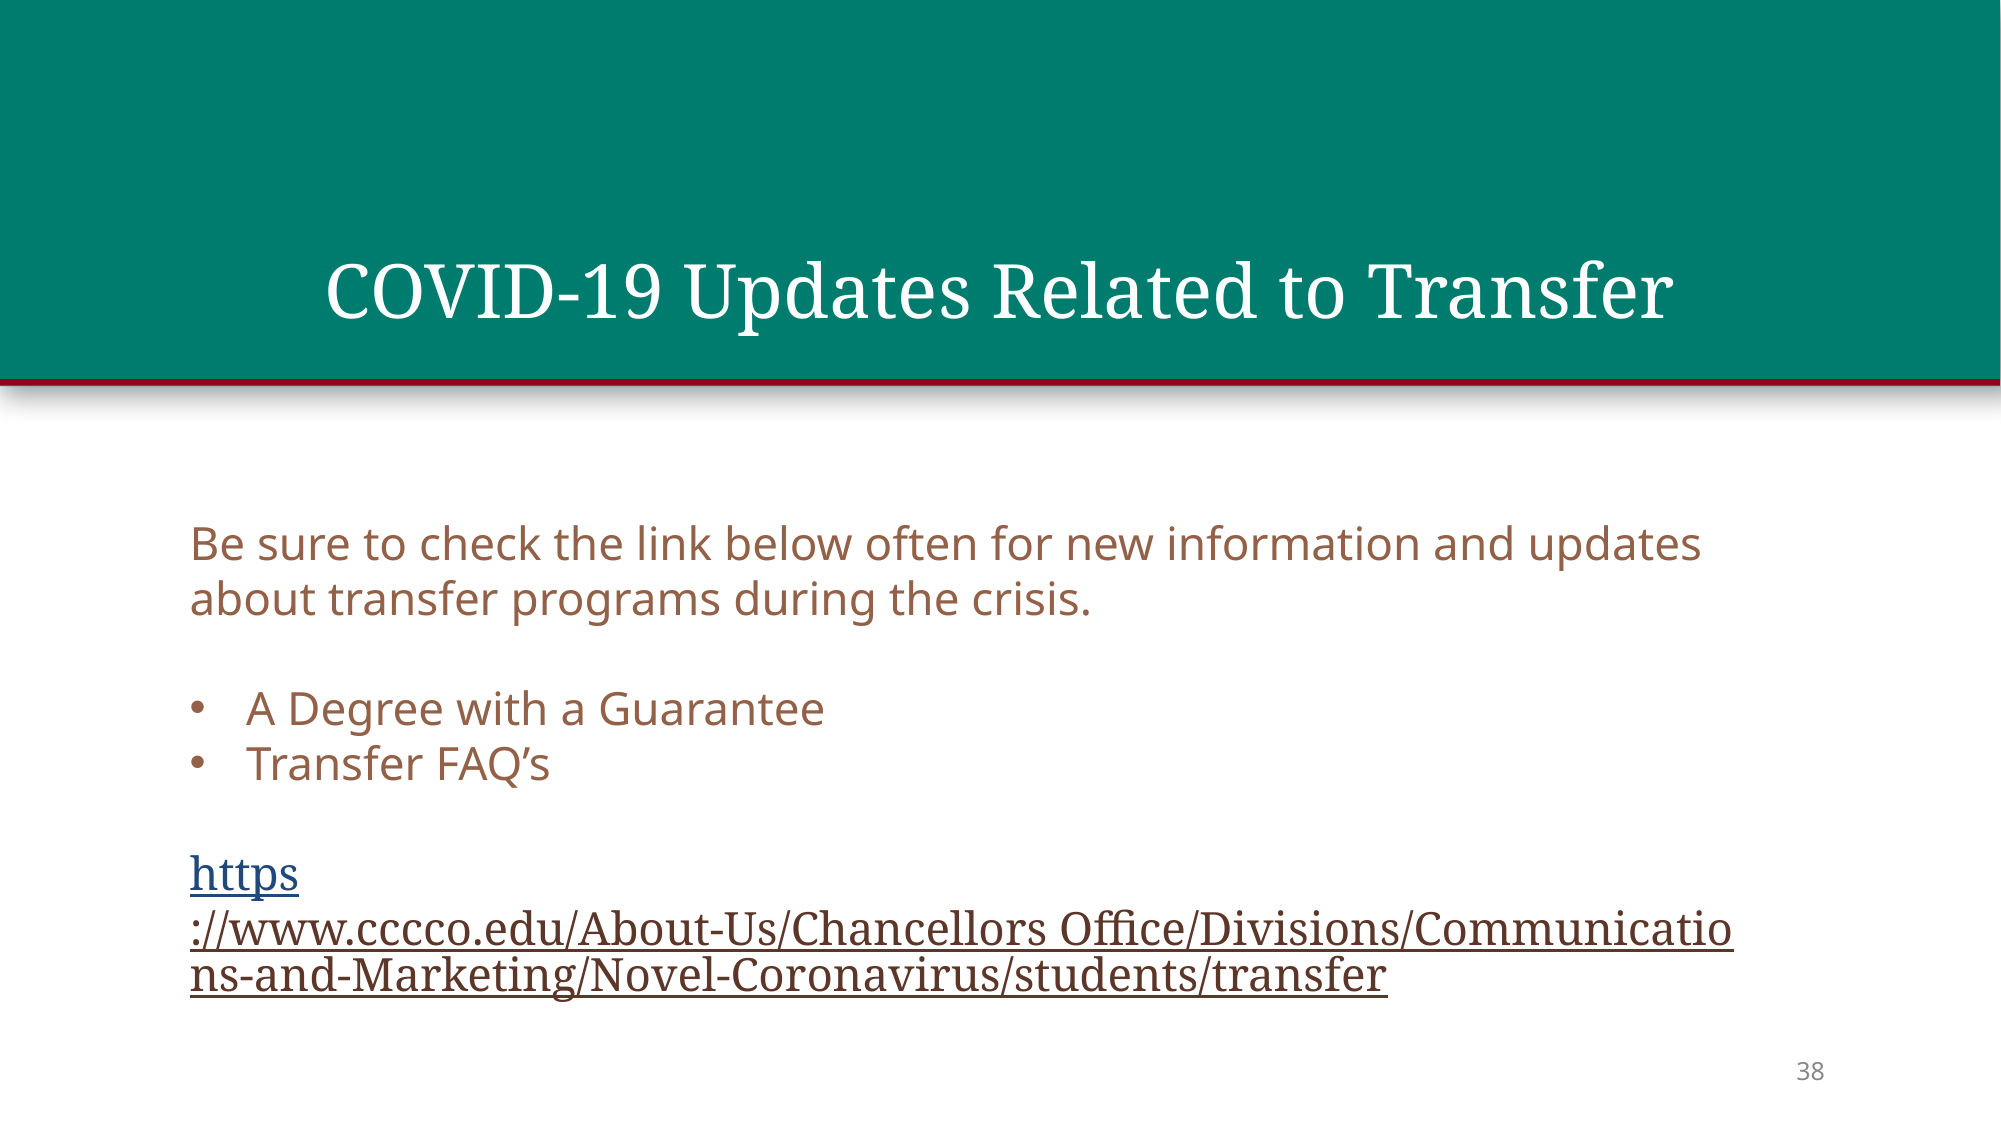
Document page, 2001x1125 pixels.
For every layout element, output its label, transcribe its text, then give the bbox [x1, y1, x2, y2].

slide_number 38 [1374, 1042, 1825, 1103]
list [174, 436, 1825, 1103]
title COVID-19 Updates Related to Transfer [174, 66, 1825, 343]
text_box Be sure to check the link below often for new information and updates about transfer programs during the crisis. A Degree with a Guarantee Transfer FAQ’s https://www.cccco.edu/About-Us/Chancellors Office/Divisions/Communications-and-Marketing/Novel-Coronavirus/students/transfer [174, 507, 1763, 970]
